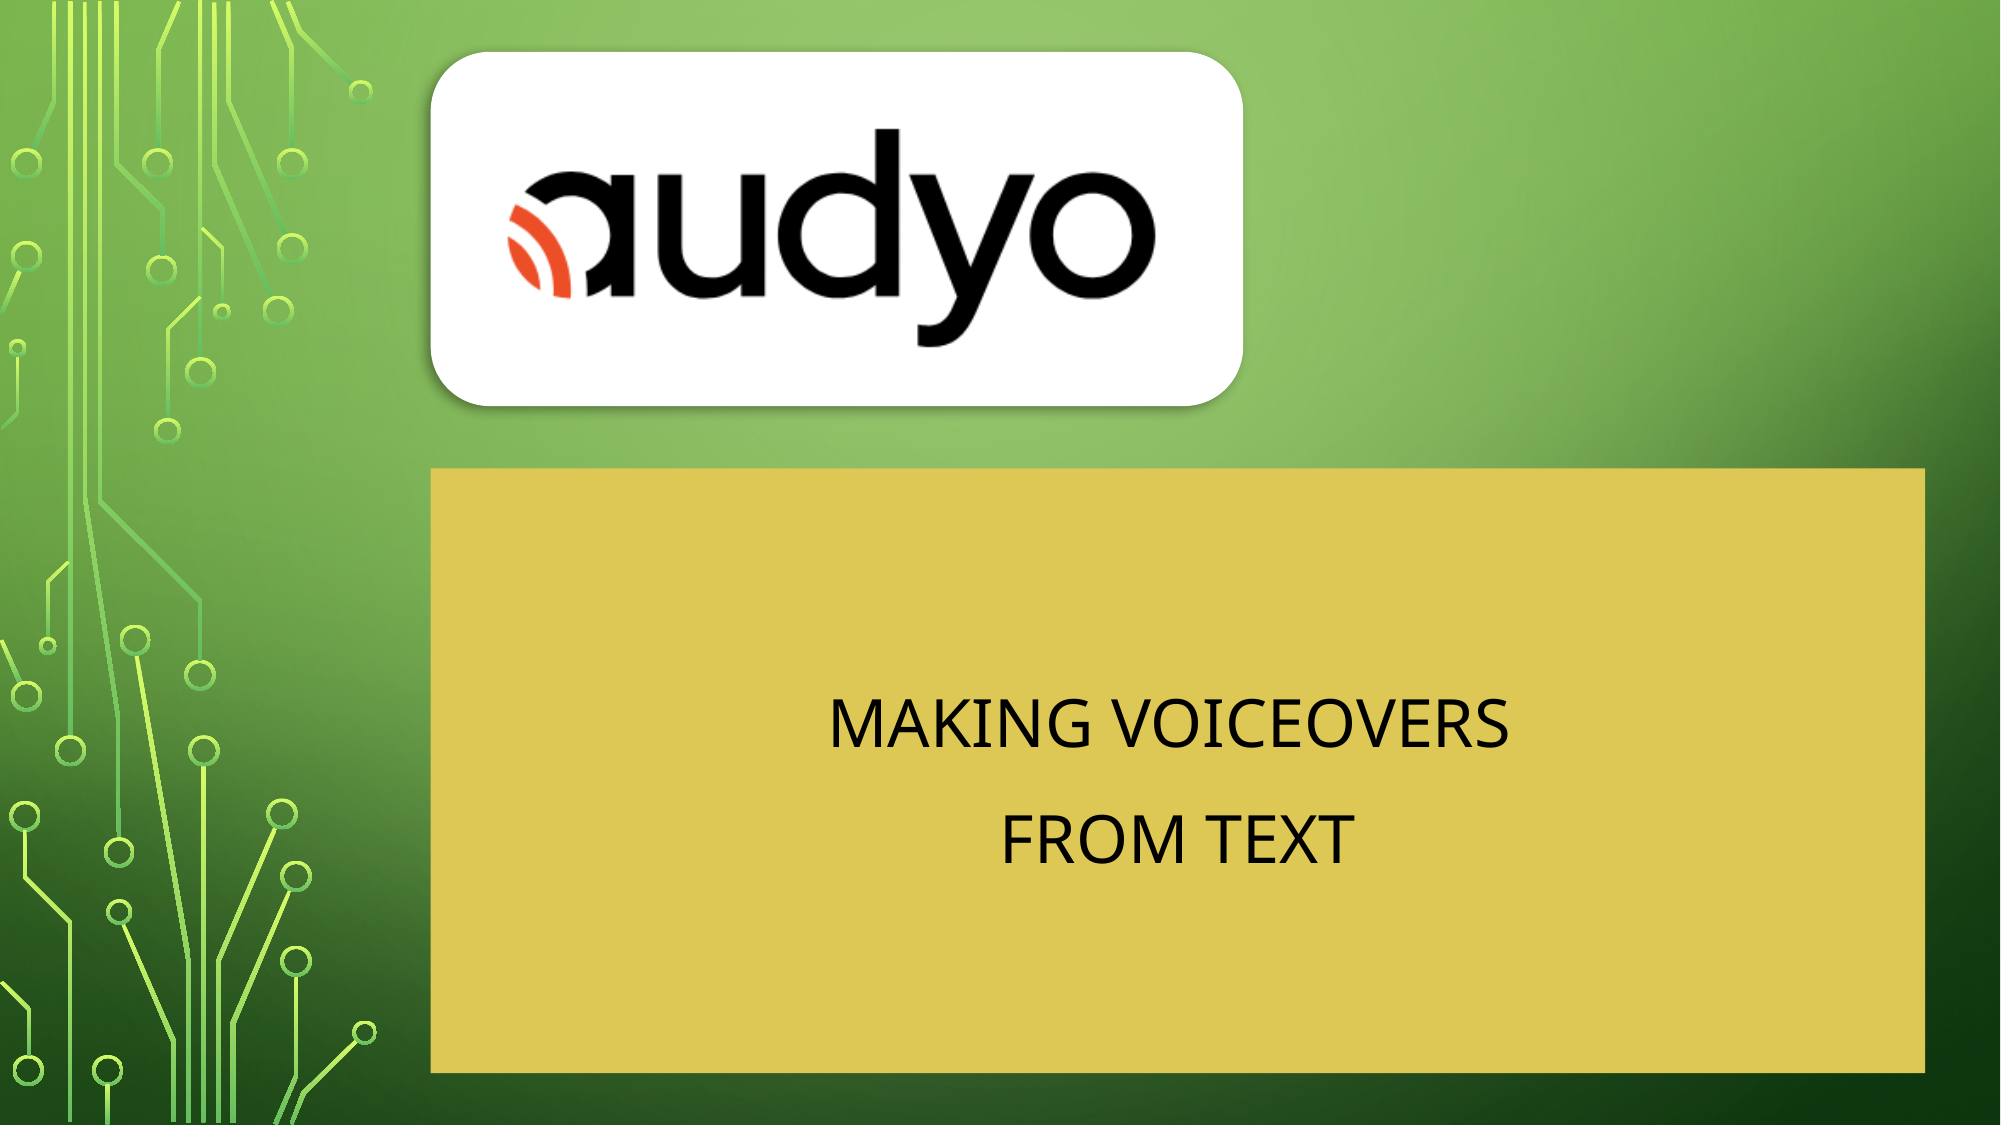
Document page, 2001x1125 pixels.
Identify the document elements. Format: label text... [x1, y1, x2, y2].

picture [430, 51, 1244, 407]
subtitle making voiceovers from text [430, 468, 1926, 1074]
